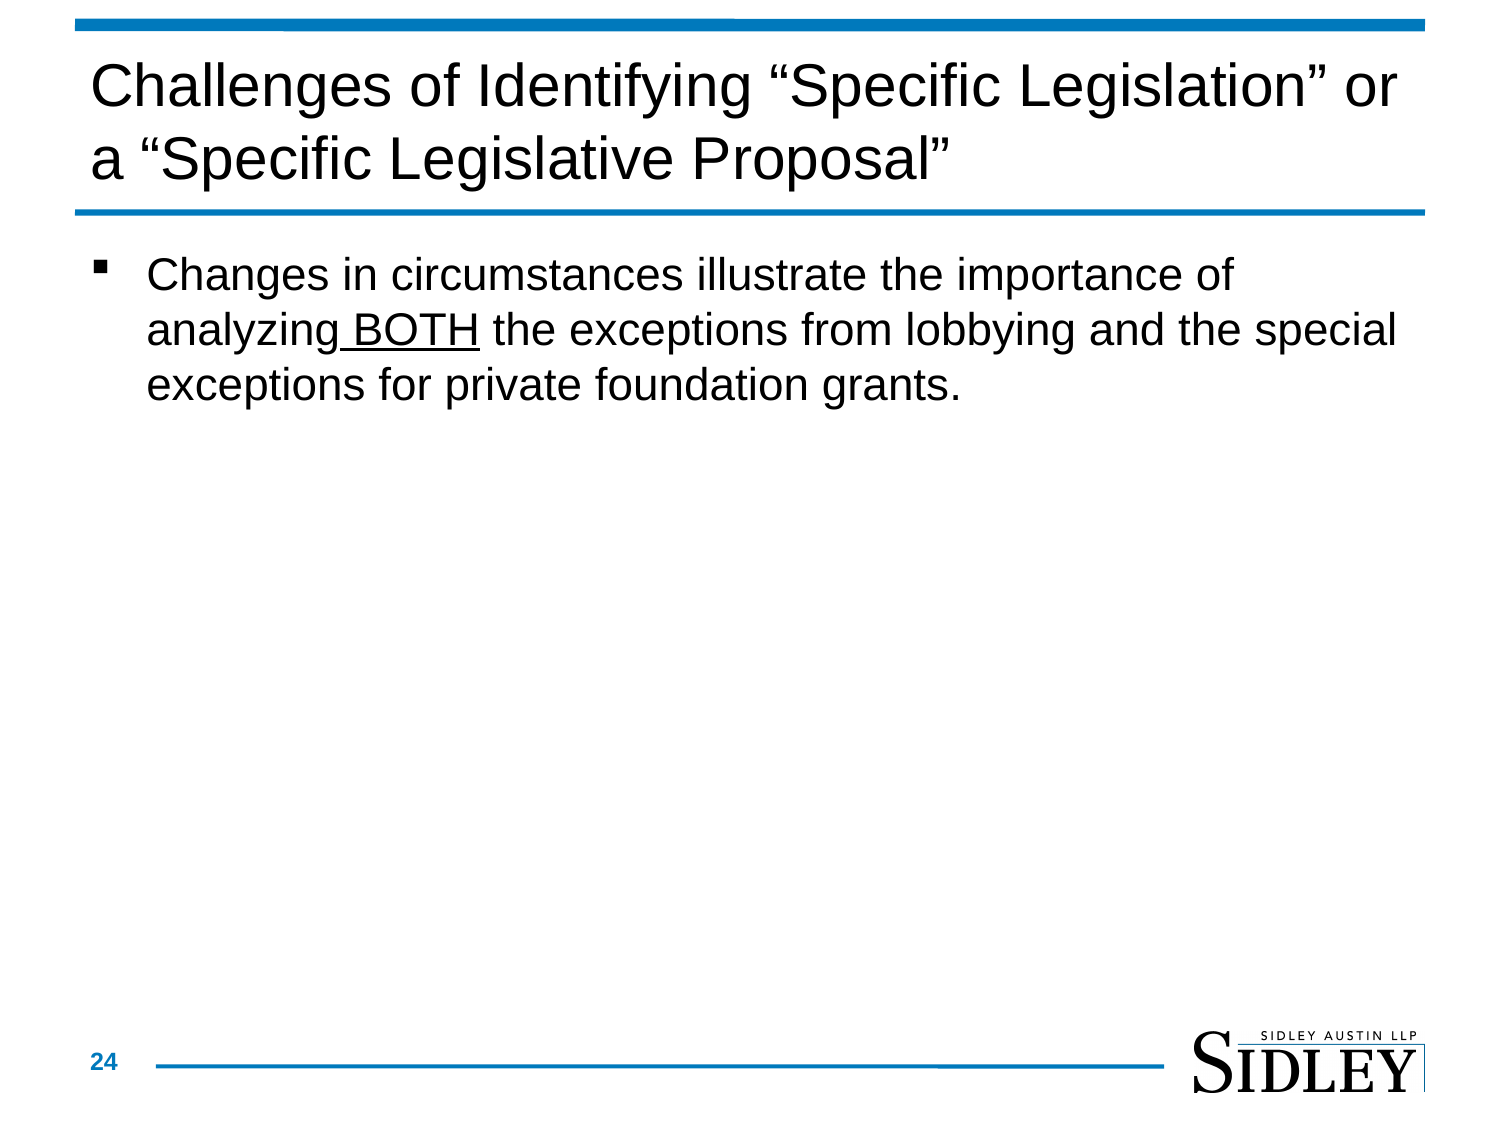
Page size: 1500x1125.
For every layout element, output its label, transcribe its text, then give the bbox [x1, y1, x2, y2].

slide_number 24 [74, 1037, 388, 1098]
list Changes in circumstances illustrate the importance of analyzing BOTH the exceptions from lobbying and the special exceptions for private foundation grants. [74, 237, 1426, 988]
title Challenges of Identifying “Specific Legislation” or a “Specific Legislative Proposal” [74, 24, 1426, 213]
picture [1194, 1031, 1425, 1093]
